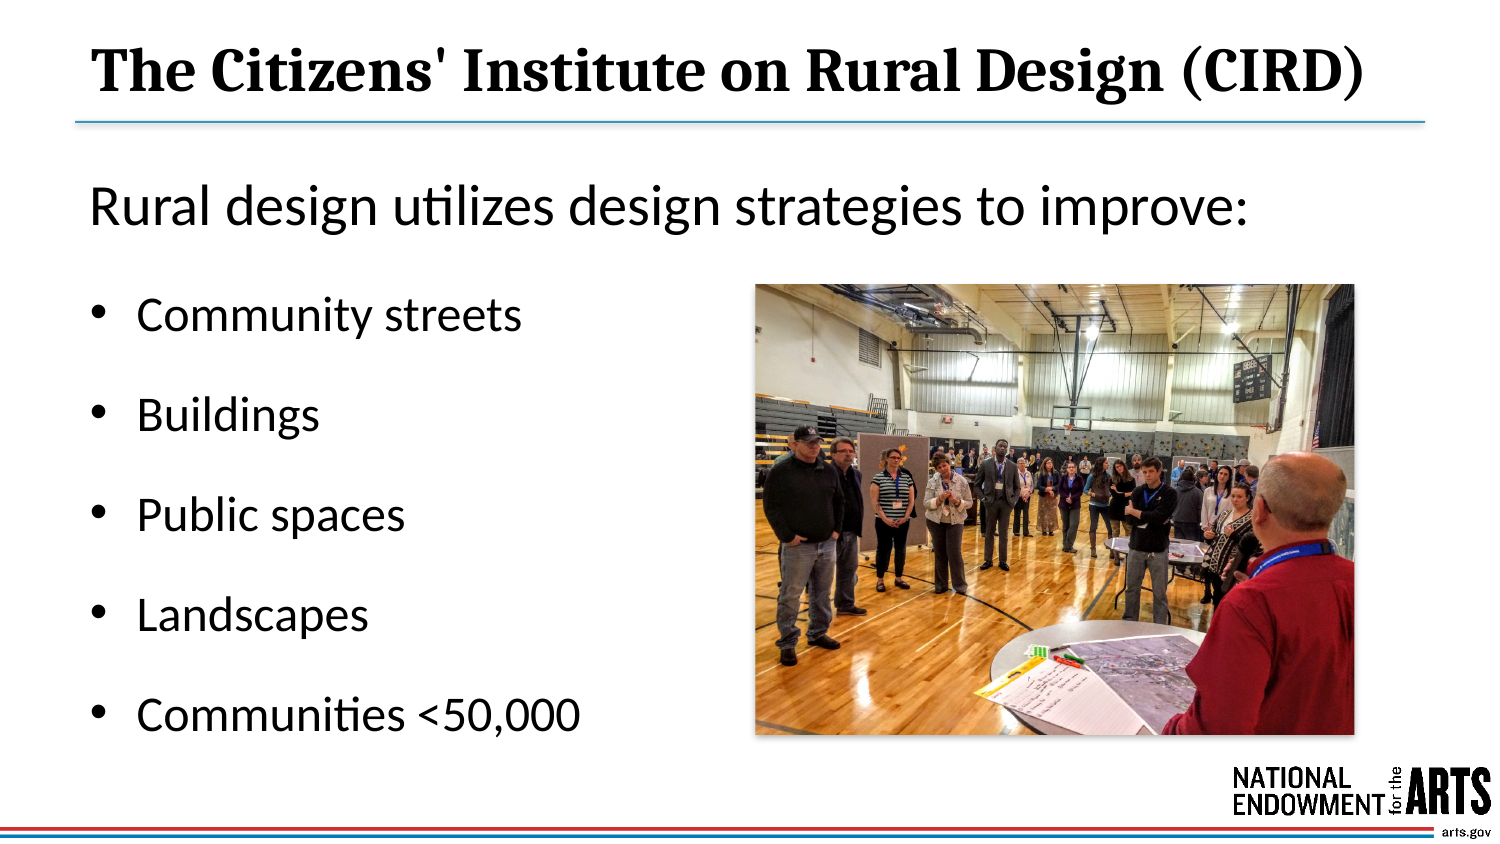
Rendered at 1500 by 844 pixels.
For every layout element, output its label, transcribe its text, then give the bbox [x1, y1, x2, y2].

picture [0, 753, 1500, 844]
text_box Rural design utilizes design strategies to improve: Community streets Buildings Public spaces Landscapes Communities <50,000 [74, 159, 1288, 749]
text_box The Citizens' Institute on Rural Design (CIRD) [76, 21, 1385, 112]
picture [754, 284, 1355, 735]
